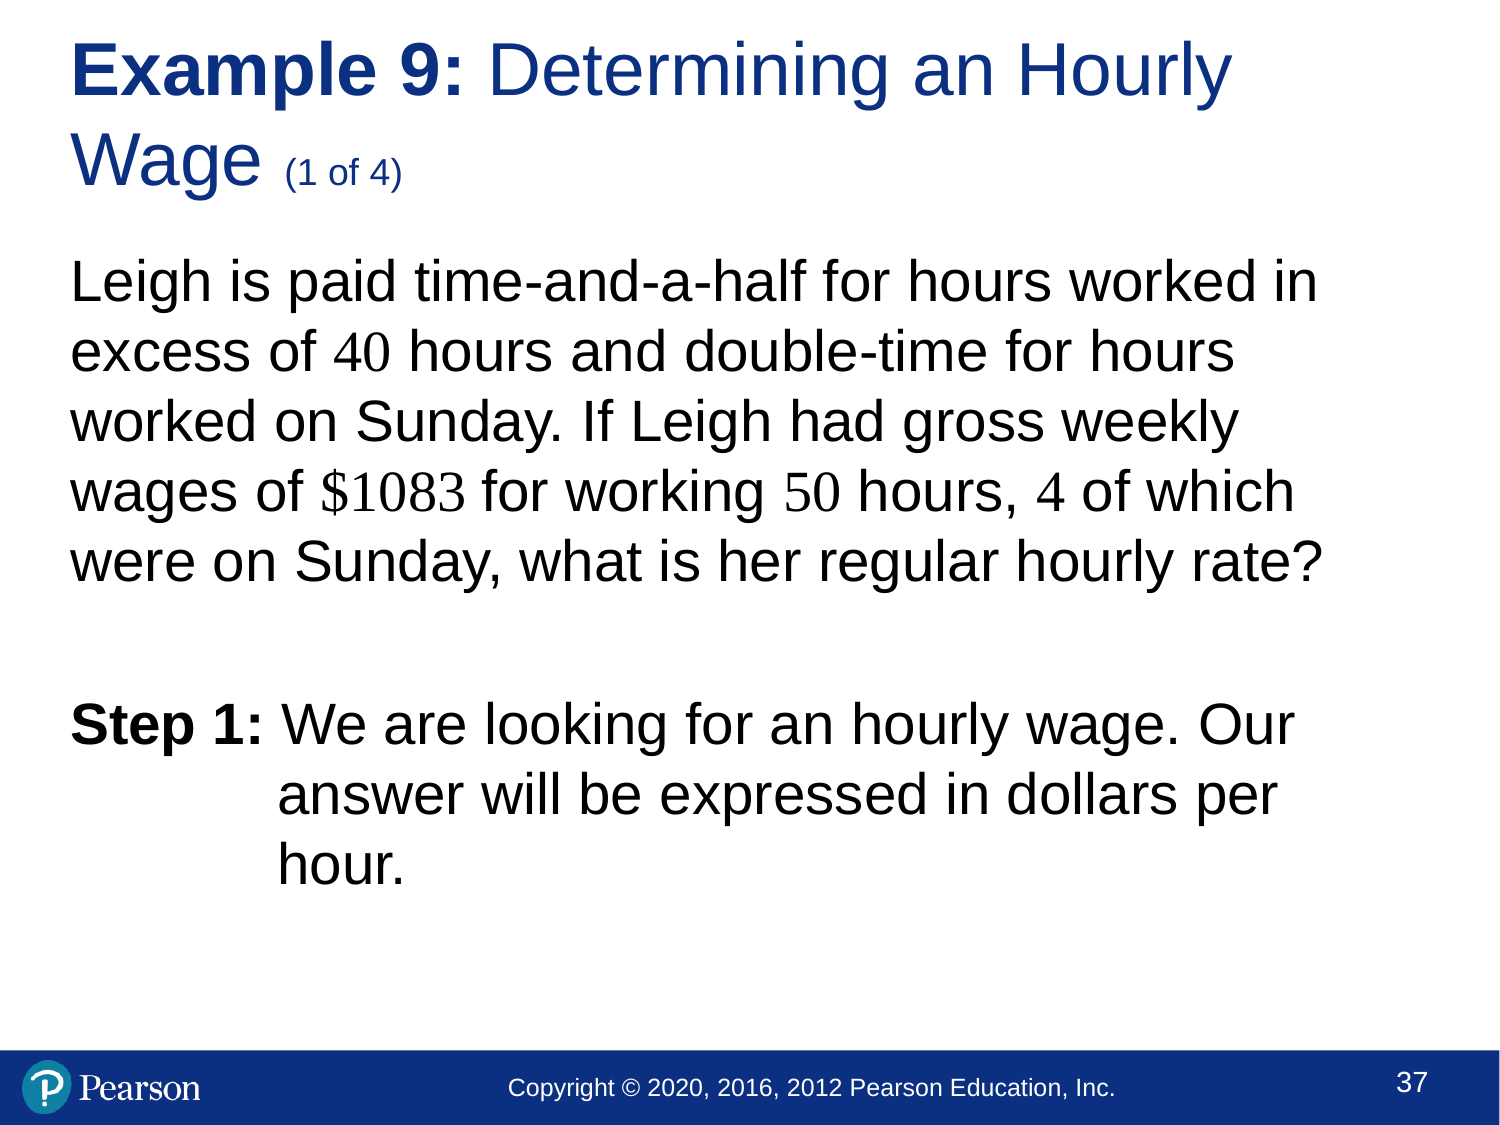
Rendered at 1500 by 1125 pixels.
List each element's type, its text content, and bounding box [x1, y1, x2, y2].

title Example 9: Determining an Hourly Wage (1 of 4) [55, 24, 1425, 197]
picture [22, 1060, 200, 1114]
list Leigh is paid time-and-a-half for hours worked in excess of 40 hours and double-time for hours worked on Sunday. If Leigh had gross weekly wages of $1083 for working 50 hours, 4 of which were on Sunday, what is her regular hourly rate? Step 1: We are looking for an hourly wage. Our answer will be expressed in dollars per hour. [55, 235, 1425, 1019]
